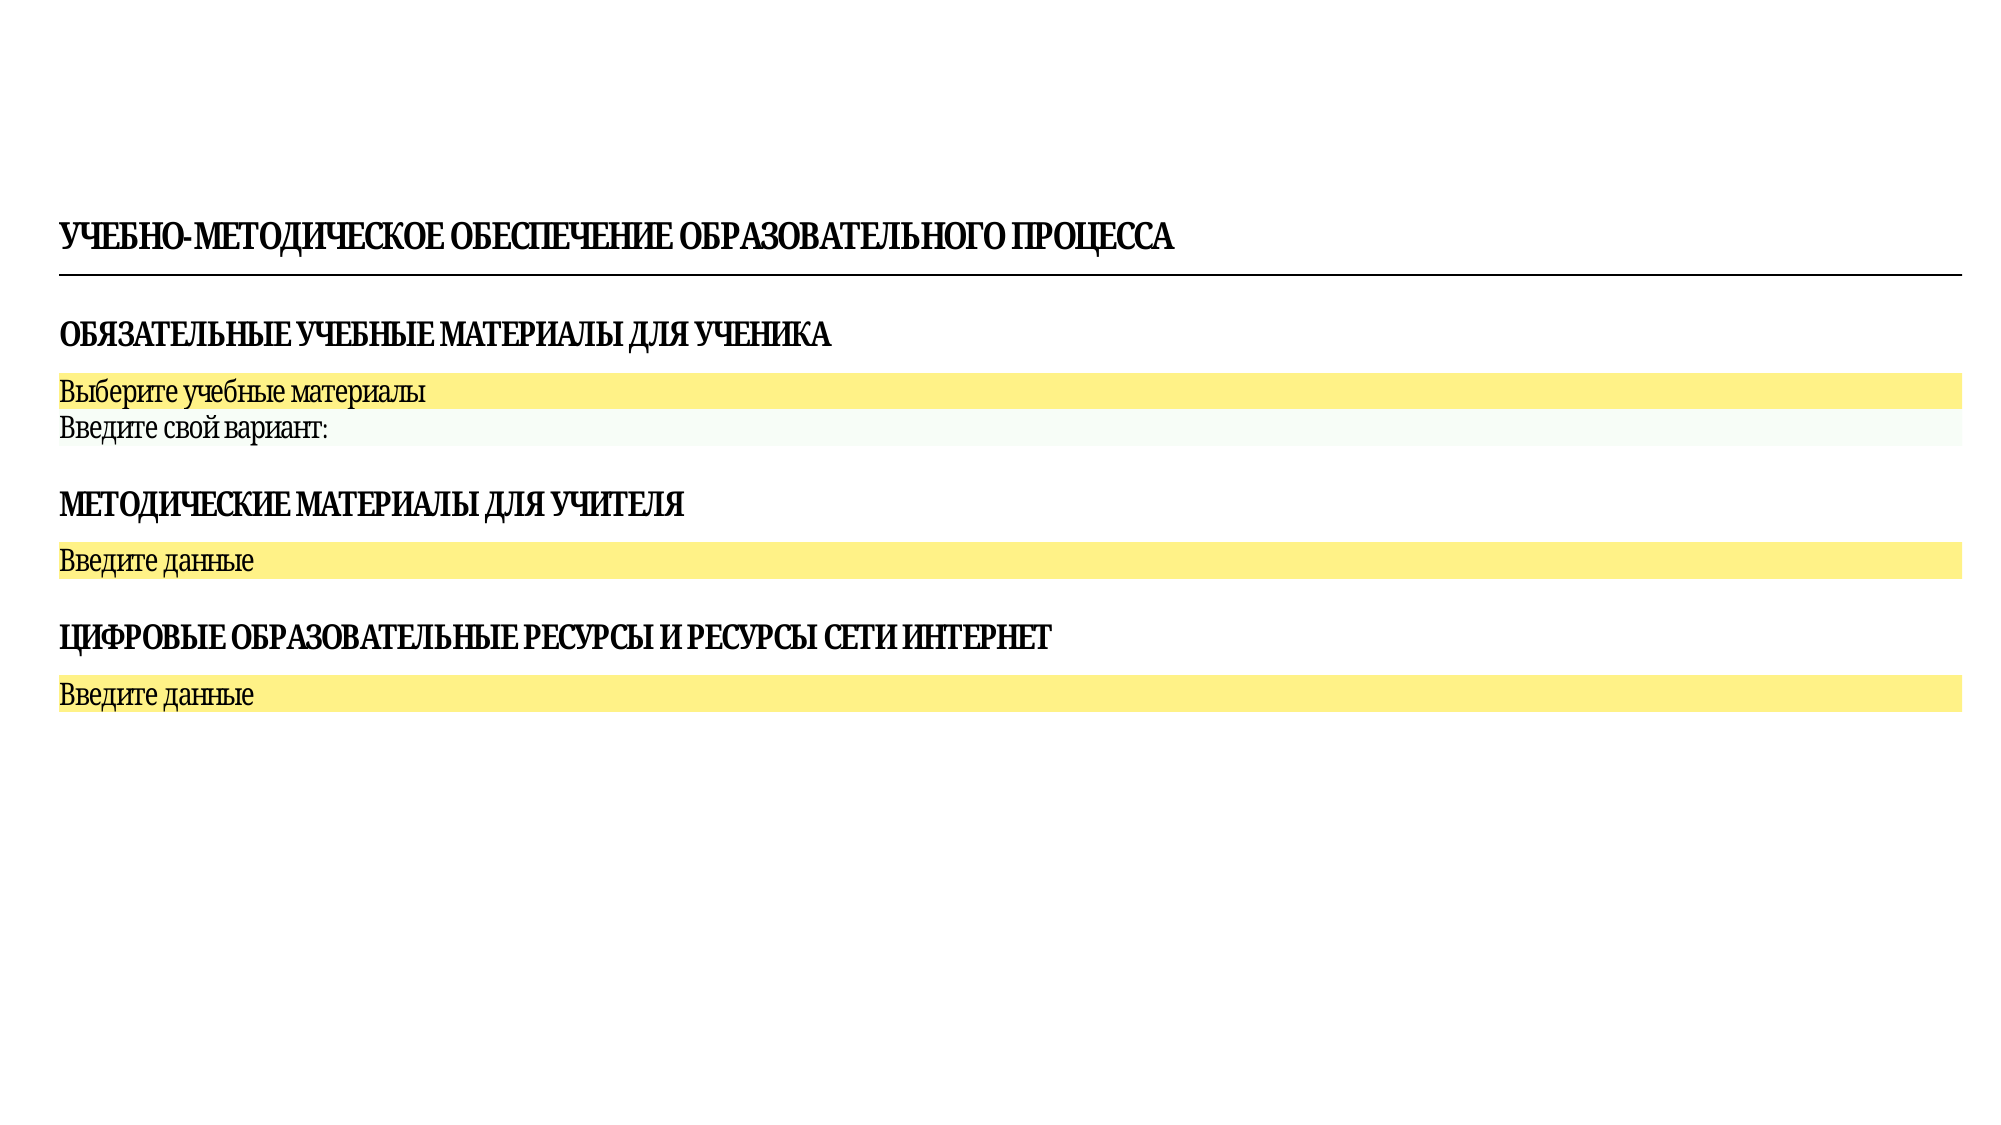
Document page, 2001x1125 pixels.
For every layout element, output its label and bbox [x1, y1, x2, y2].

list [59, 214, 1963, 711]
